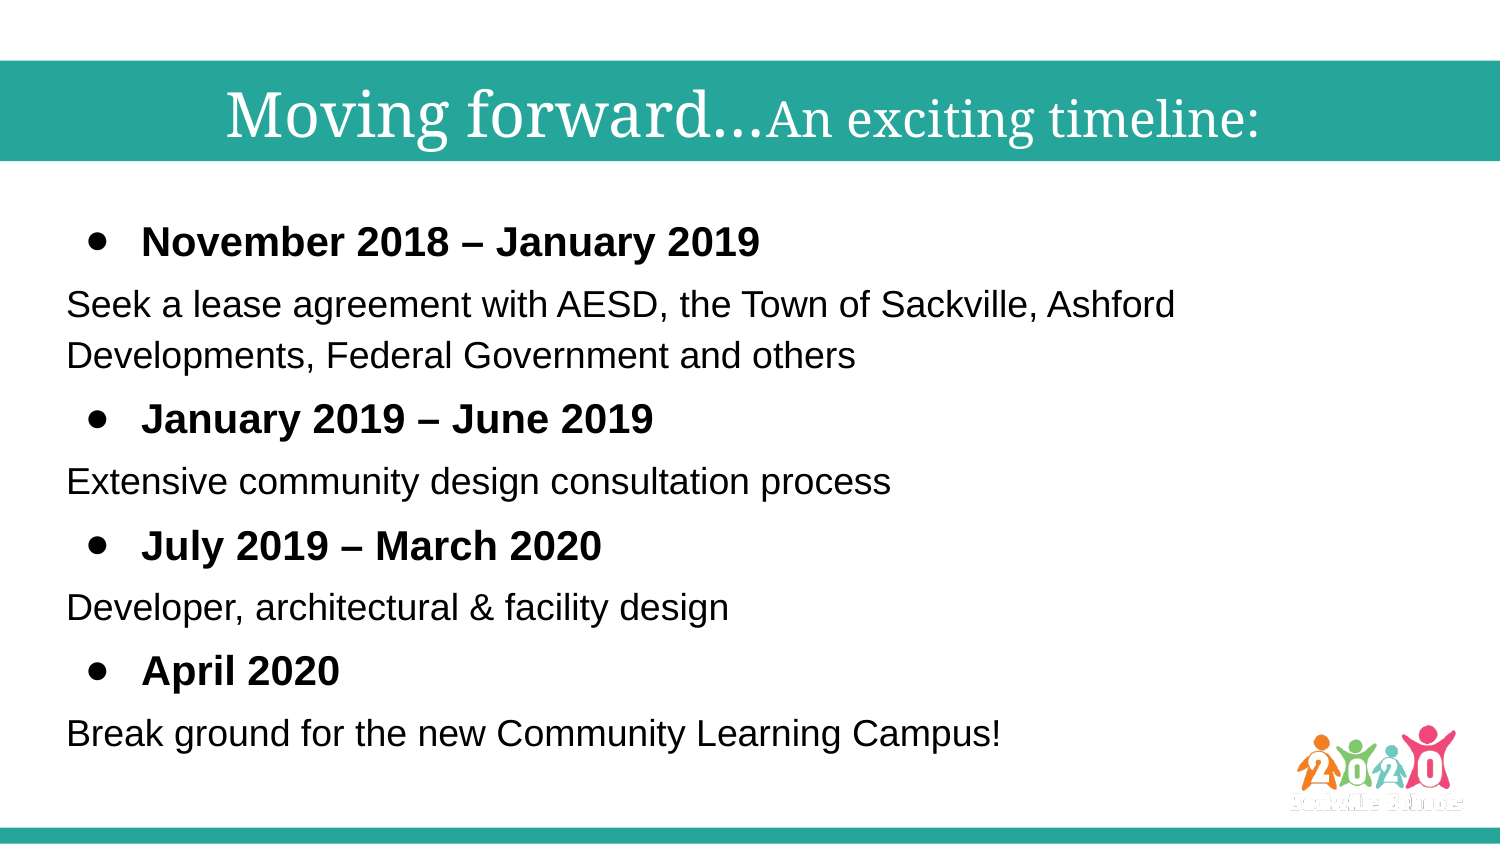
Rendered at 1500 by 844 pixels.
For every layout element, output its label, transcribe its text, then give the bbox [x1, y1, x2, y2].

picture [1253, 701, 1498, 833]
title Moving forward…An exciting timeline: [0, 60, 1500, 162]
list November 2018 – January 2019 Seek a lease agreement with AESD, the Town of Sackville, Ashford Developments, Federal Government and others January 2019 – June 2019 Extensive community design consultation process July 2019 – March 2020 Developer, architectural & facility design April 2020 Break ground for the new Community Learning Campus! [51, 192, 1449, 750]
